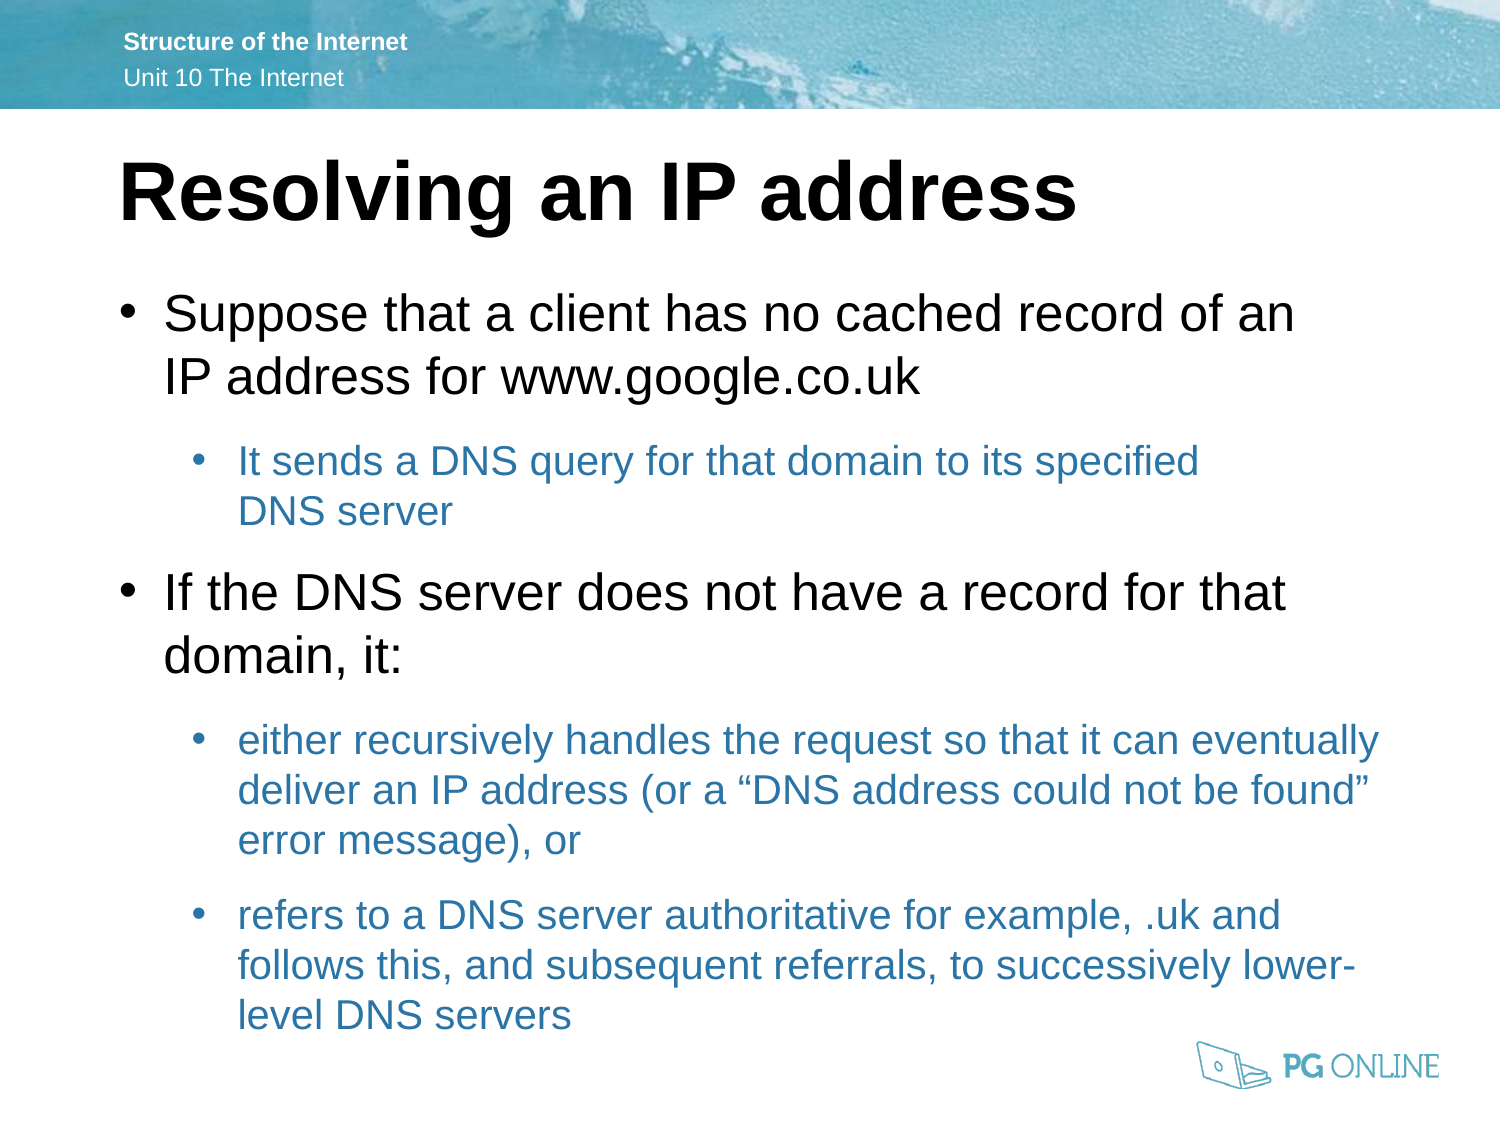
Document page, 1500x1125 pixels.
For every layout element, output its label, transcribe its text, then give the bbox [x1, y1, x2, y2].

list Suppose that a client has no cached record of an IP address for www.google.co.uk It sends a DNS query for that domain to its specified DNS server If the DNS server does not have a record for that domain, it: either recursively handles the request so that it can eventually deliver an IP address (or a “DNS address could not be found” error message), or refers to a DNS server authoritative for example, .uk and follows this, and subsequent referrals, to successively lower-level DNS servers [118, 279, 1398, 1013]
list Resolving an IP address [118, 148, 1401, 259]
picture [0, 0, 1500, 109]
